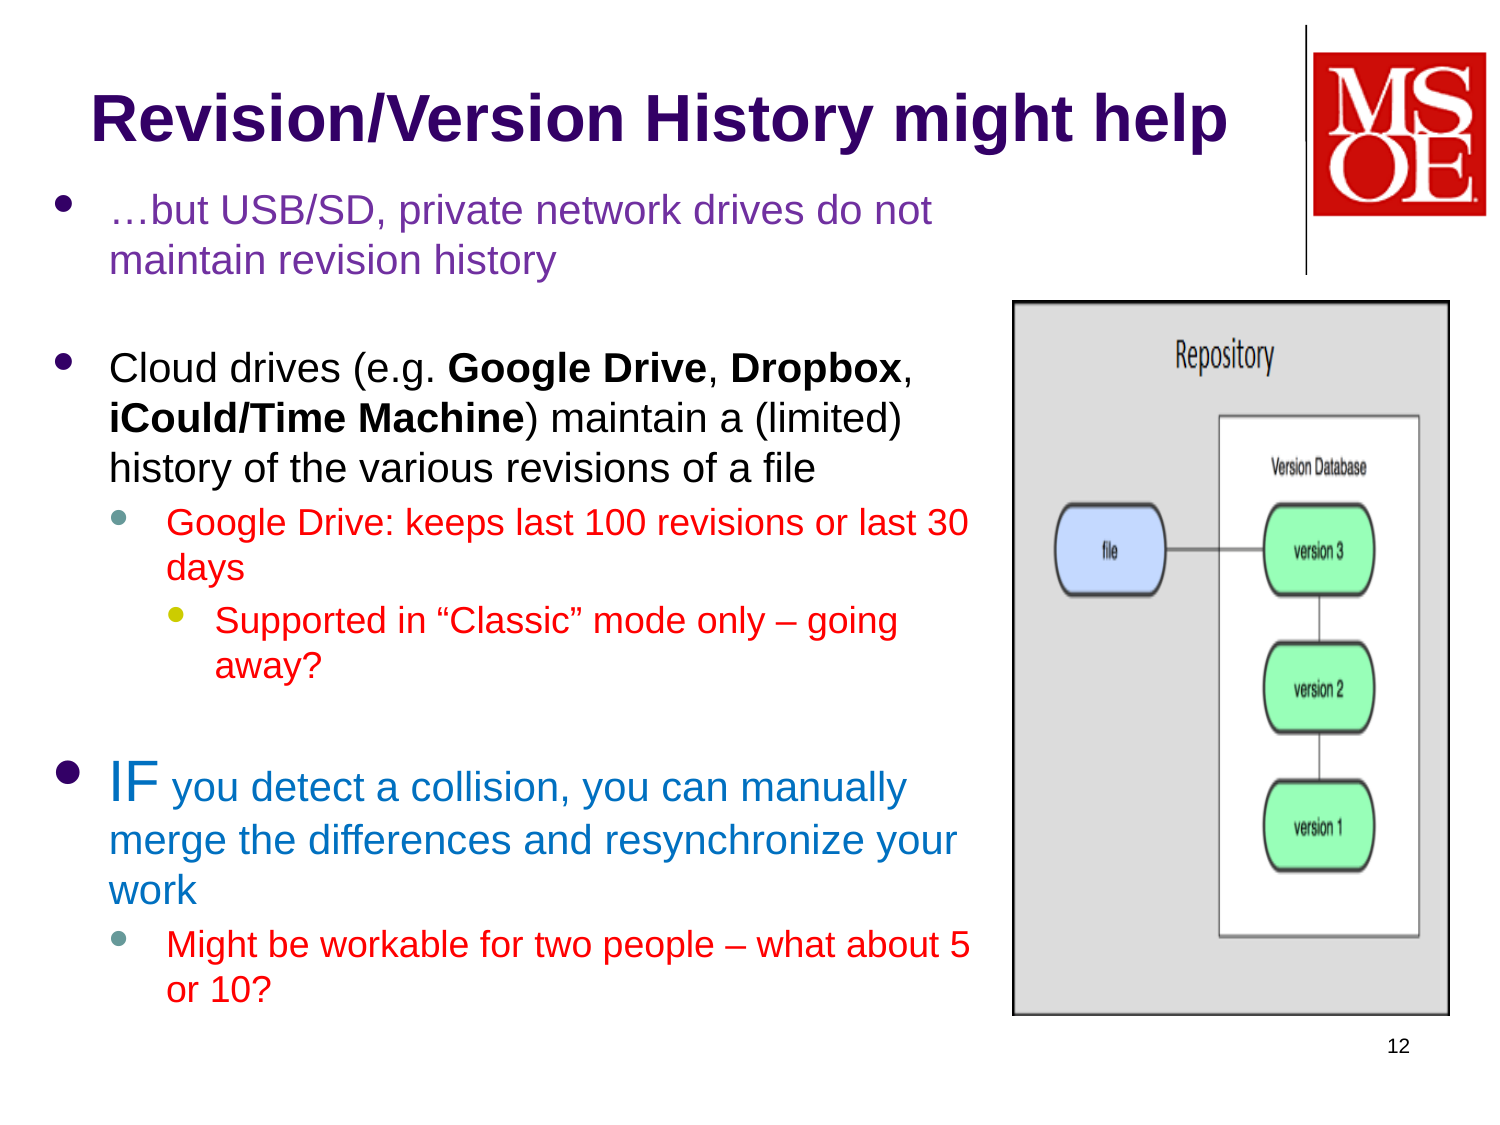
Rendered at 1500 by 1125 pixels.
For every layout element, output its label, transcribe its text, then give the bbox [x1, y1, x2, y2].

list …but USB/SD, private network drives do not maintain revision history Cloud drives (e.g. Google Drive, Dropbox, iCould/Time Machine) maintain a (limited) history of the various revisions of a file Google Drive: keeps last 100 revisions or last 30 days Supported in “Classic” mode only – going away? IF you detect a collision, you can manually merge the differences and resynchronize your work Might be workable for two people – what about 5 or 10? [37, 174, 1025, 899]
slide_number 12 [1074, 1024, 1426, 1101]
picture [1012, 300, 1451, 1017]
picture [1312, 37, 1488, 232]
title Revision/Version History might help [75, 20, 1313, 163]
